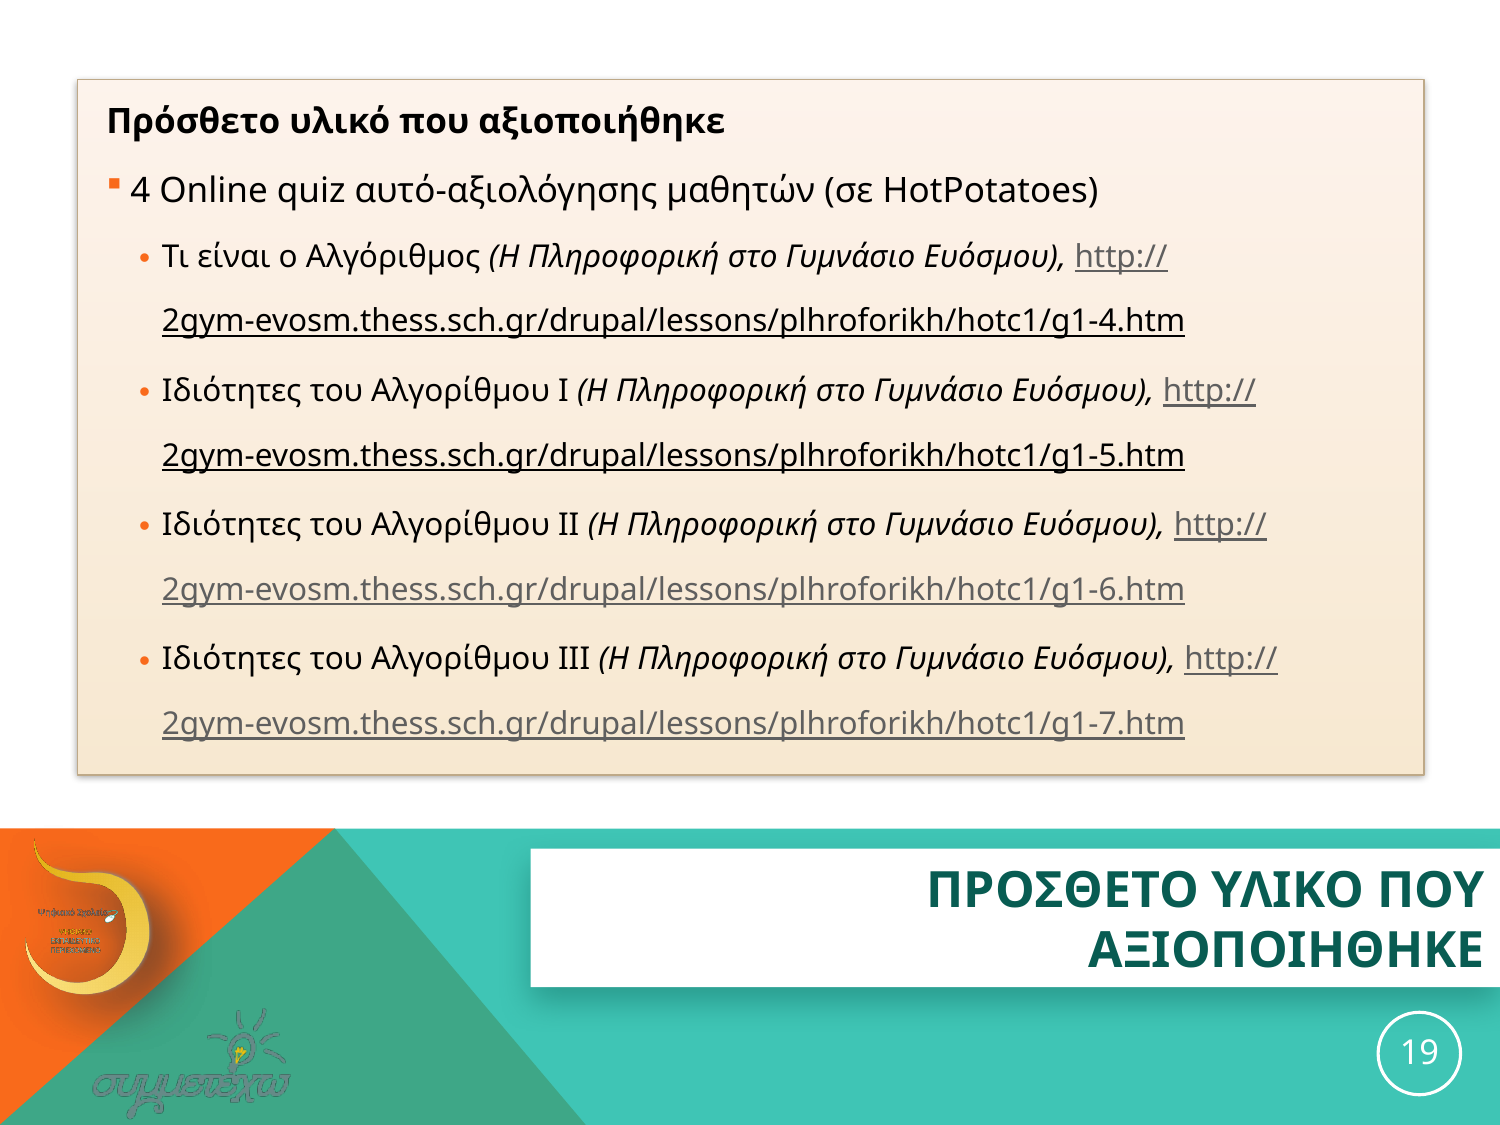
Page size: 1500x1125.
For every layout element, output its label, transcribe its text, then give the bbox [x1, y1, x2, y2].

picture [79, 1007, 305, 1121]
picture [18, 831, 155, 1006]
slide_number 19 [1376, 1010, 1463, 1097]
list Πρόσθετο υλικό που αξιοποιήθηκε 4 Online quiz αυτό-αξιολόγησης μαθητών (σε HotPotatoes) Τι είναι ο Αλγόριθμος (Η Πληροφορική στο Γυμνάσιο Ευόσμου), http://2gym-evosm.thess.sch.gr/drupal/lessons/plhroforikh/hotc1/g1-4.htm Ιδιότητες του Αλγορίθμου Ι (Η Πληροφορική στο Γυμνάσιο Ευόσμου), http://2gym-evosm.thess.sch.gr/drupal/lessons/plhroforikh/hotc1/g1-5.htm Ιδιότητες του Αλγορίθμου ΙΙ (Η Πληροφορική στο Γυμνάσιο Ευόσμου), http://2gym-evosm.thess.sch.gr/drupal/lessons/plhroforikh/hotc1/g1-6.htm Ιδιότητες του Αλγορίθμου ΙΙΙ (Η Πληροφορική στο Γυμνάσιο Ευόσμου), http://2gym-evosm.thess.sch.gr/drupal/lessons/plhroforikh/hotc1/g1-7.htm [91, 91, 1409, 769]
title ΠΡΟΣΘΕΤΟ ΥΛΙΚΟ ΠΟΥ ΑΞΙΟΠΟΙΗΘΗΚΕ [530, 848, 1500, 988]
